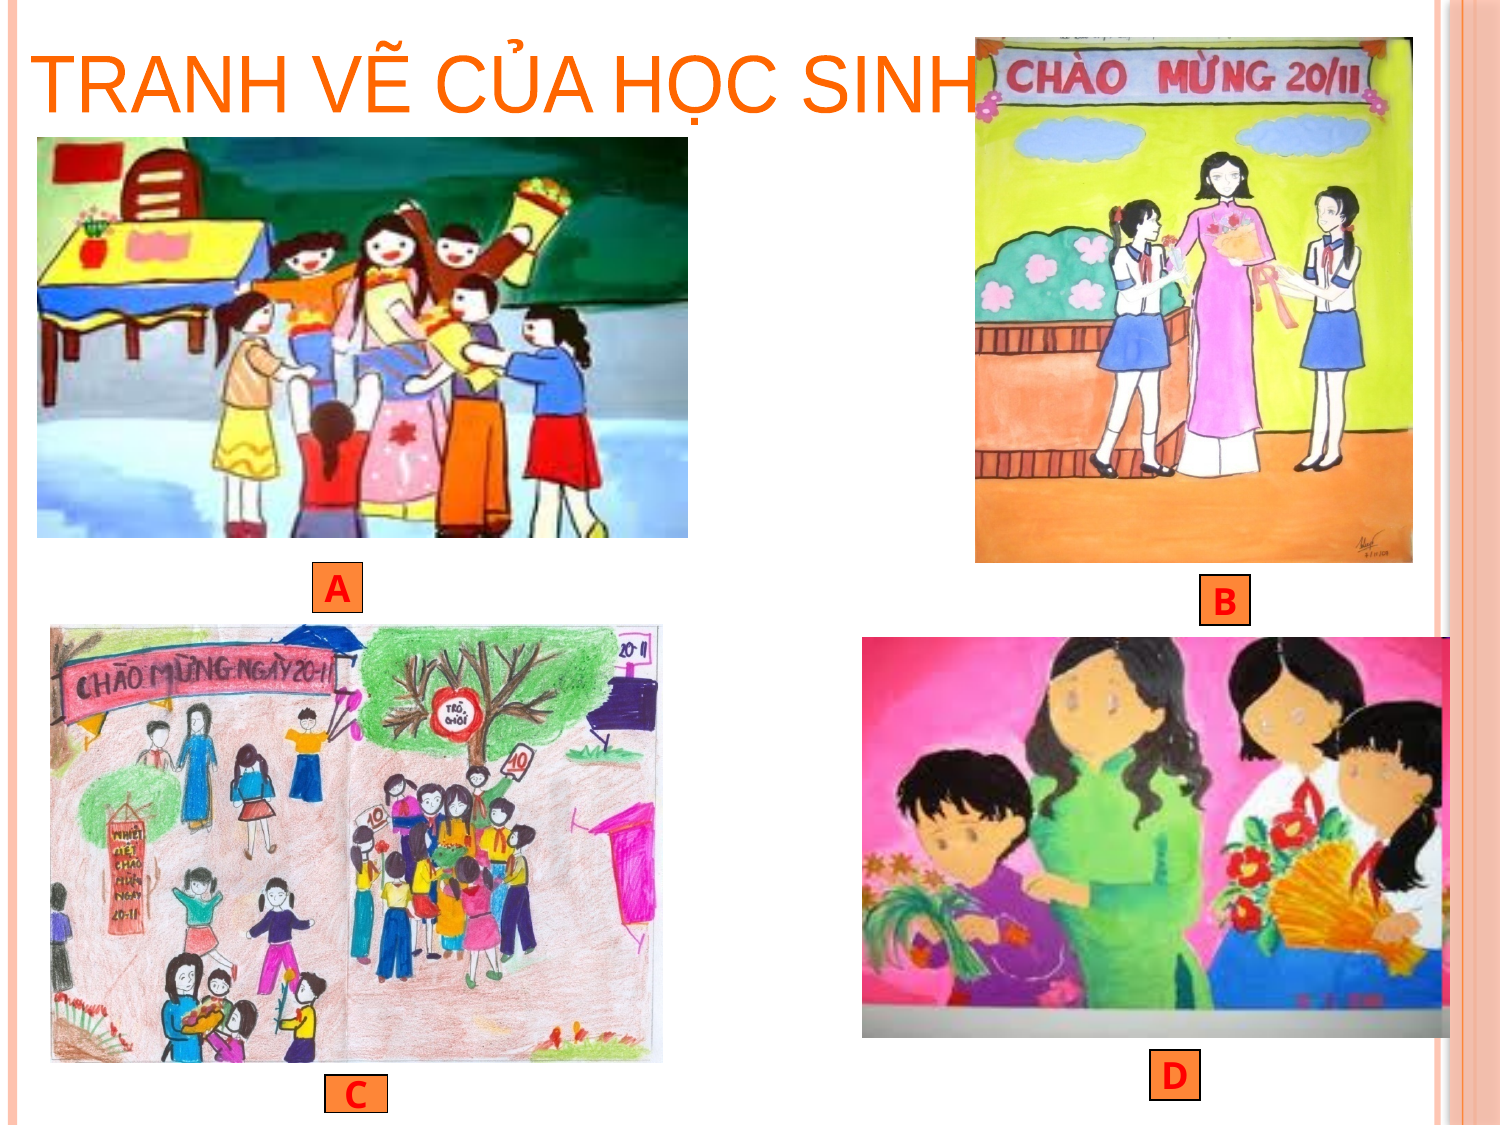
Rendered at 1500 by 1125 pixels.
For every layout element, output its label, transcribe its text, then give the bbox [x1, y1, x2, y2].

text_box D [1149, 1050, 1200, 1100]
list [36, 136, 688, 538]
picture [49, 624, 663, 1063]
text_box C [324, 1074, 388, 1113]
picture [861, 636, 1451, 1038]
text_box A [312, 562, 363, 613]
picture [974, 36, 1413, 563]
text_box B [1200, 575, 1250, 625]
